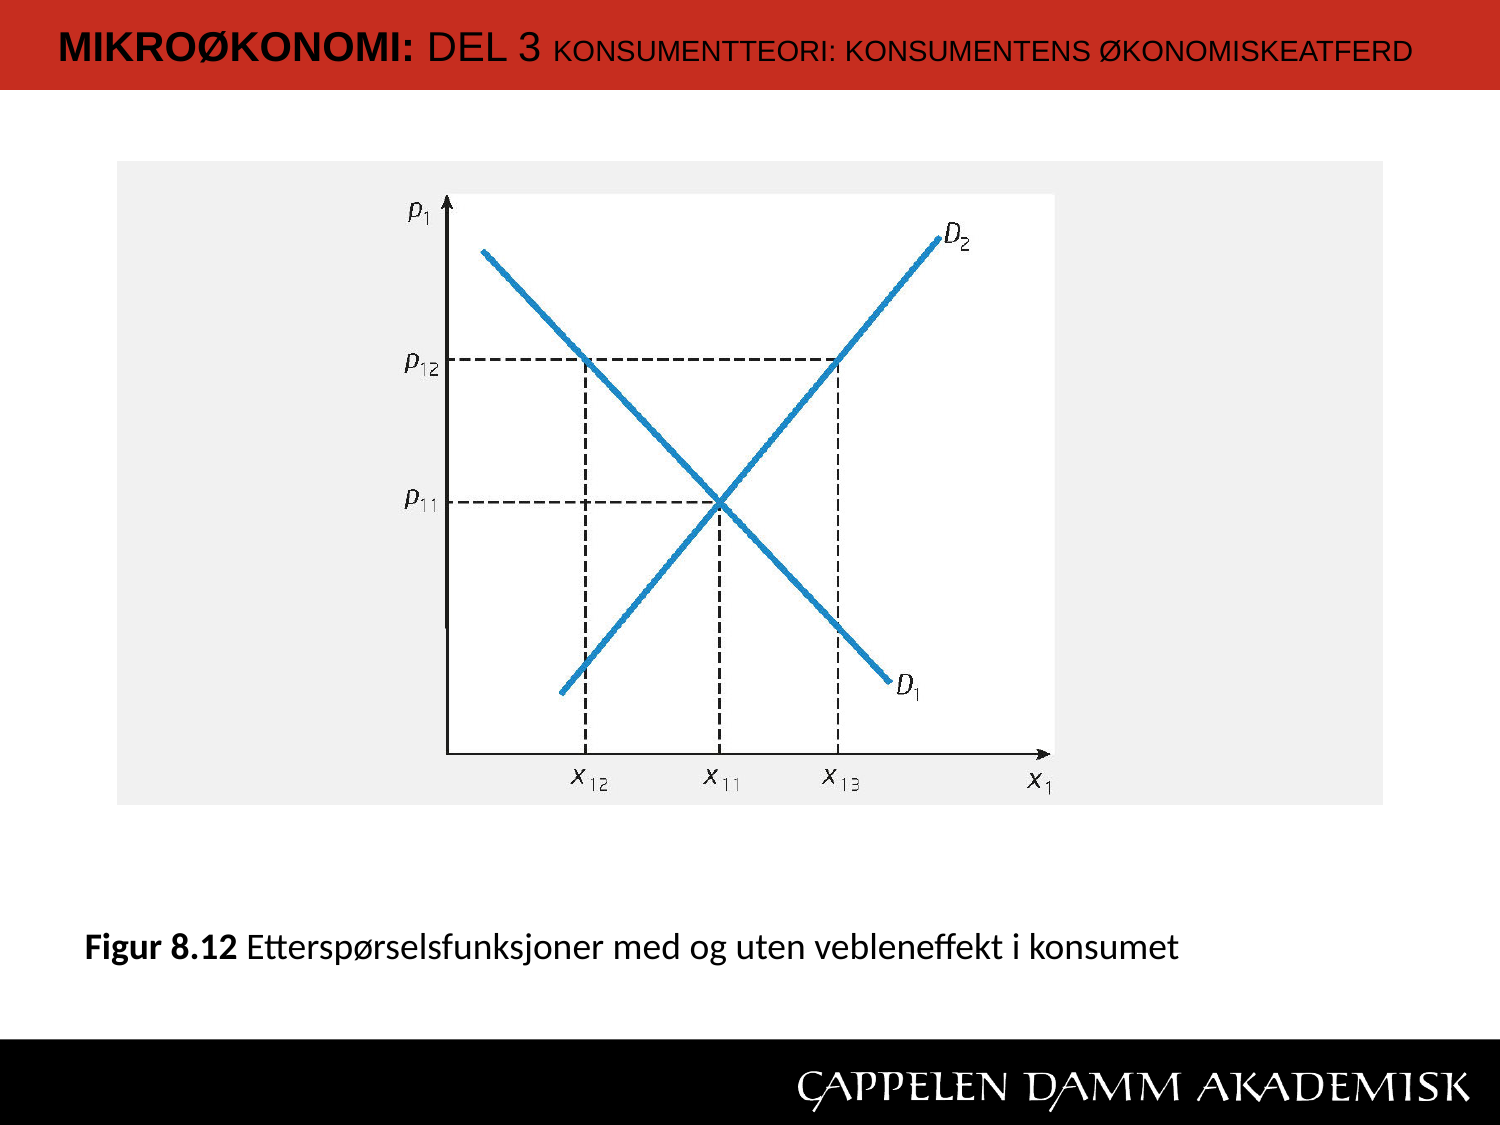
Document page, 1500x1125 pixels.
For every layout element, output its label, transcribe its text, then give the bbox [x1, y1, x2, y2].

picture [797, 1070, 1471, 1113]
picture [117, 161, 1383, 805]
text_box Figur 8.12 Etterspørselsfunksjoner med og uten vebleneffekt i konsumet [70, 914, 1430, 975]
